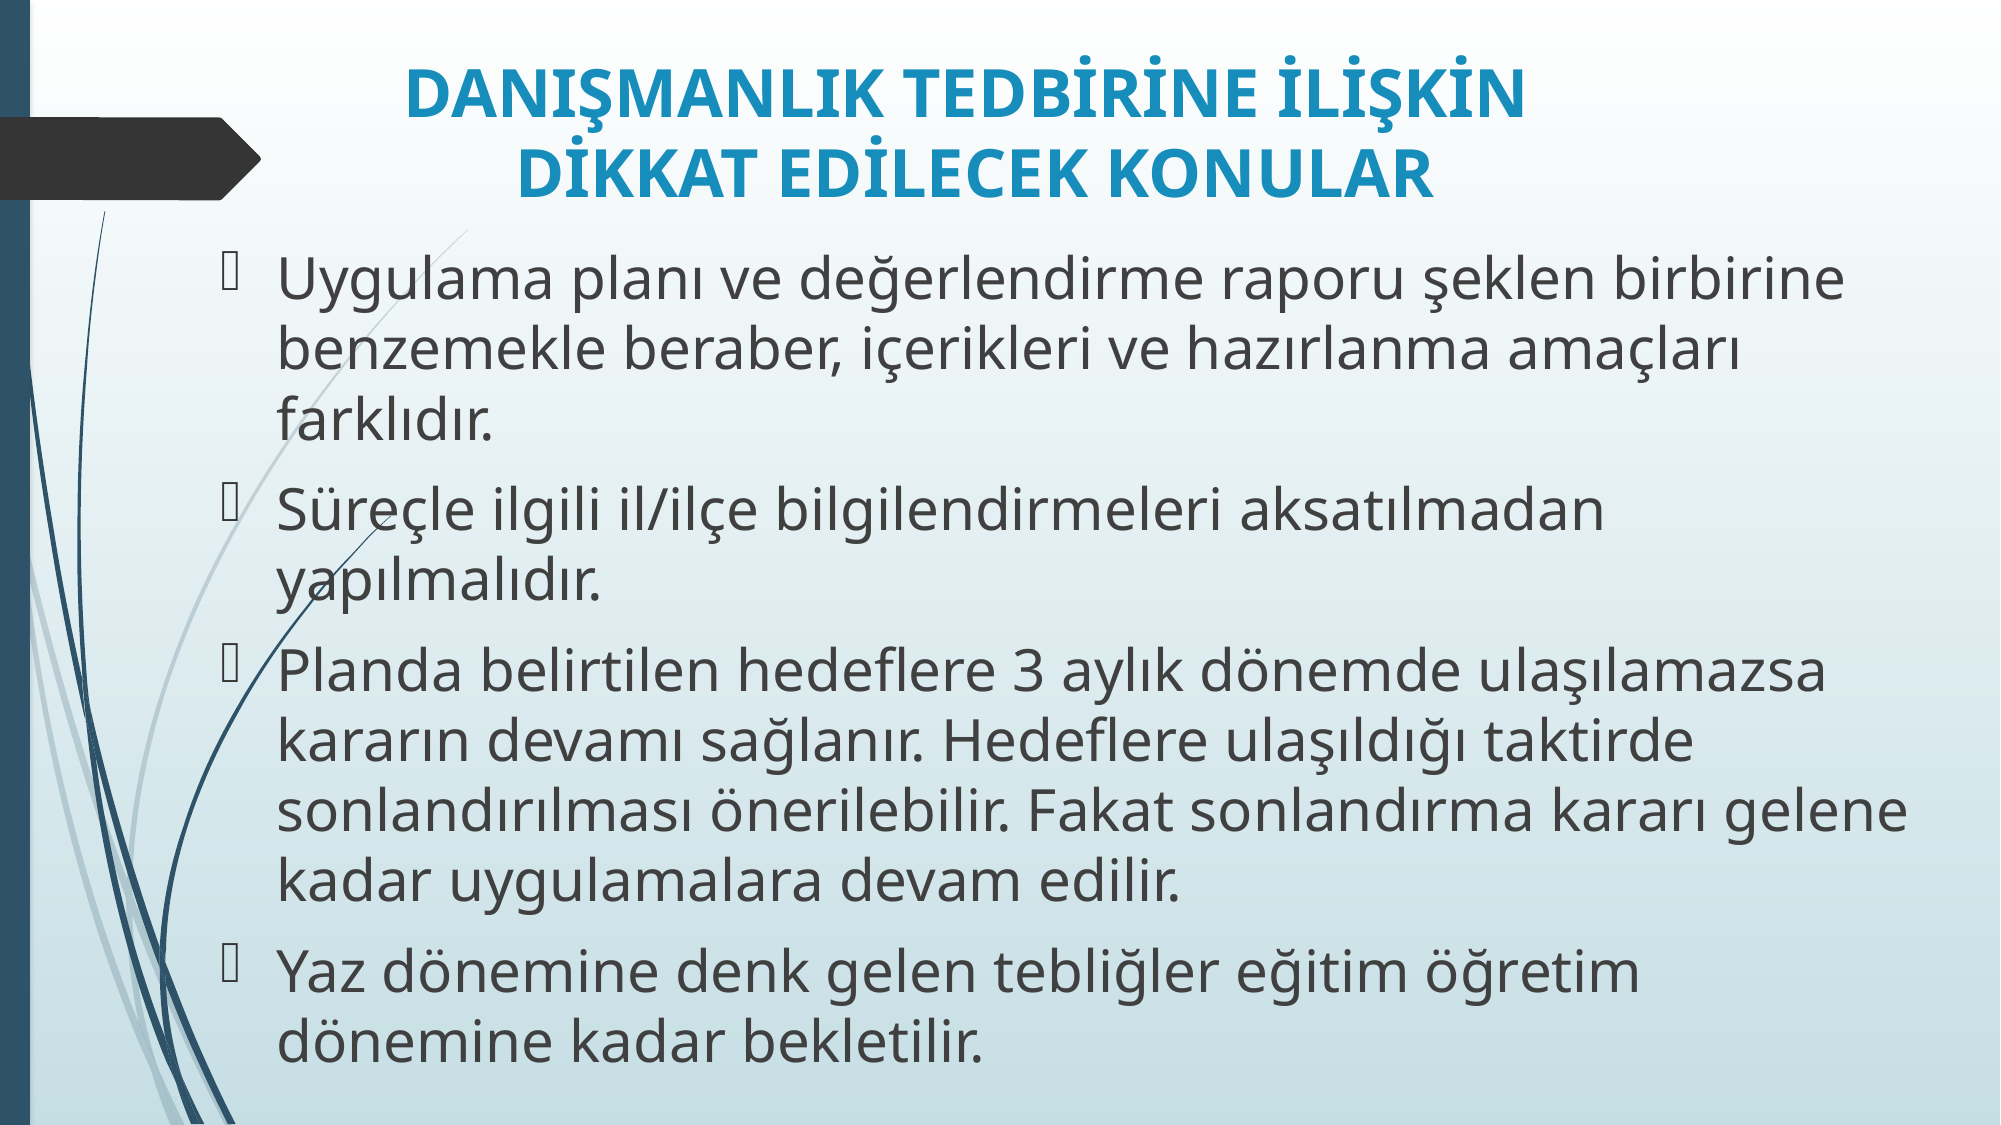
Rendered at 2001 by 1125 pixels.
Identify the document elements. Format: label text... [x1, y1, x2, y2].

title DANIŞMANLIK TEDBİRİNE İLİŞKİN DİKKAT EDİLECEK KONULAR [130, 43, 1819, 232]
list Uygulama planı ve değerlendirme raporu şeklen birbirine benzemekle beraber, içerikleri ve hazırlanma amaçları farklıdır. Süreçle ilgili il/ilçe bilgilendirmeleri aksatılmadan yapılmalıdır. Planda belirtilen hedeflere 3 aylık dönemde ulaşılamazsa kararın devamı sağlanır. Hedeflere ulaşıldığı taktirde sonlandırılması önerilebilir. Fakat sonlandırma kararı gelene kadar uygulamalara devam edilir. Yaz dönemine denk gelen tebliğler eğitim öğretim dönemine kadar bekletilir. [205, 234, 1934, 1106]
